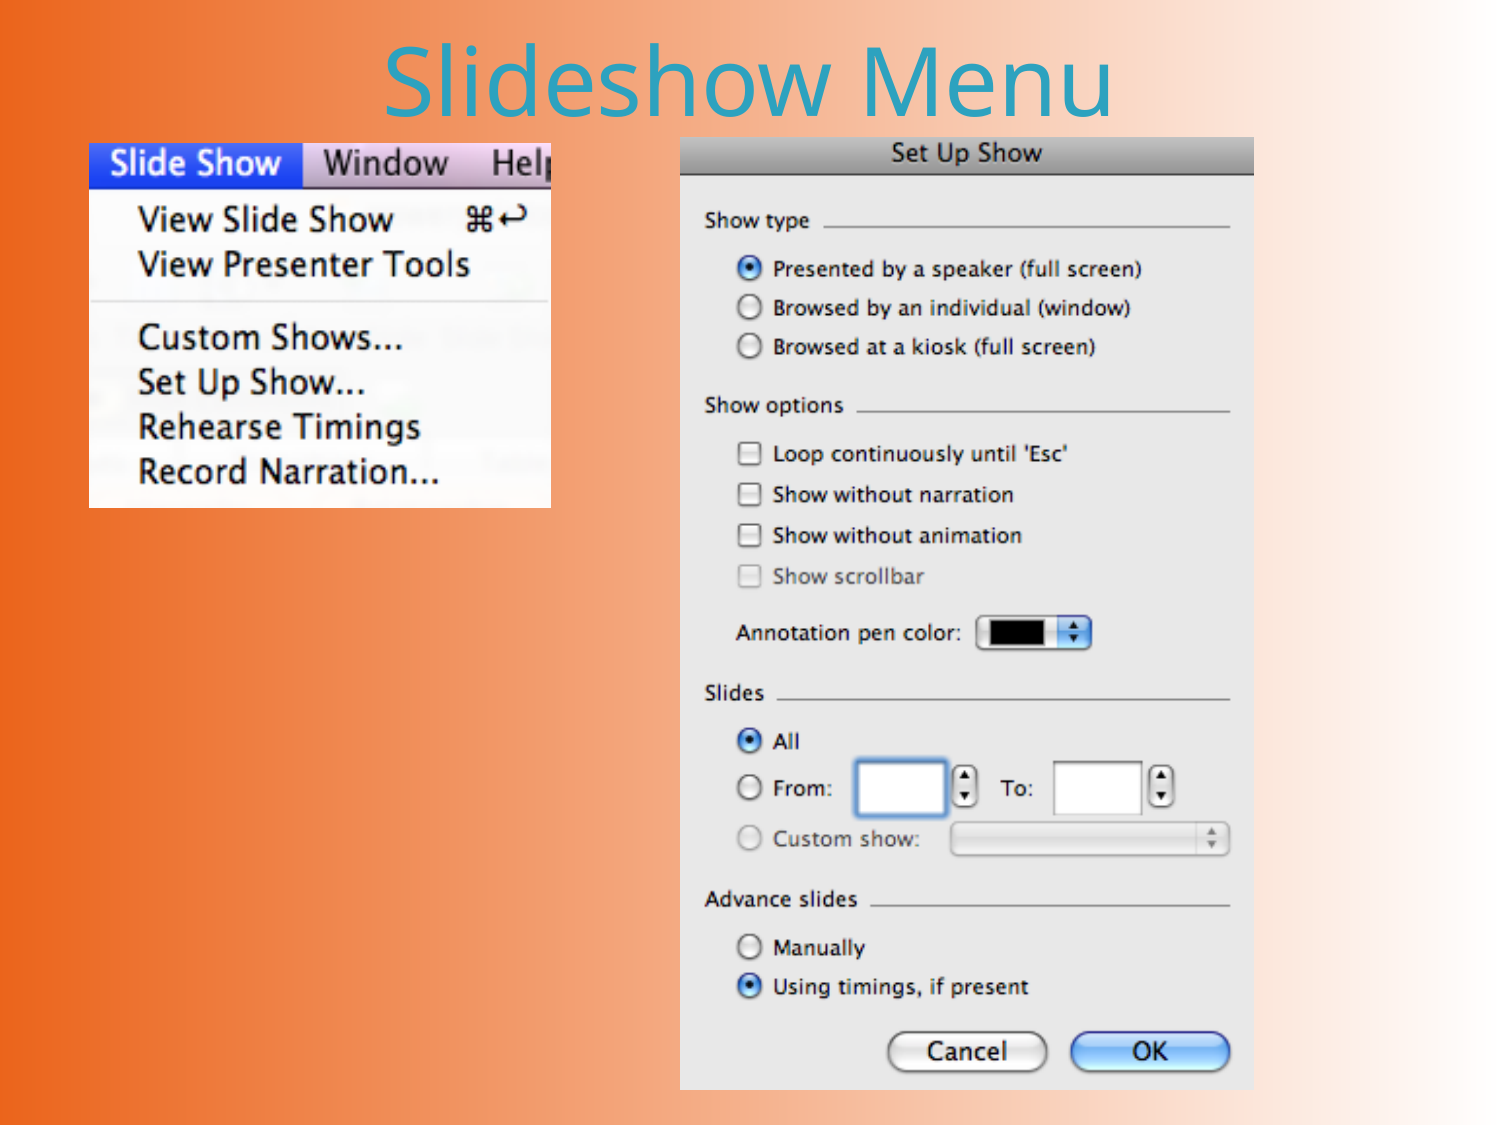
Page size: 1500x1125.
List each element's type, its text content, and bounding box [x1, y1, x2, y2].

picture [679, 136, 1255, 1091]
picture [88, 142, 551, 508]
title Slideshow Menu [90, 17, 1410, 144]
